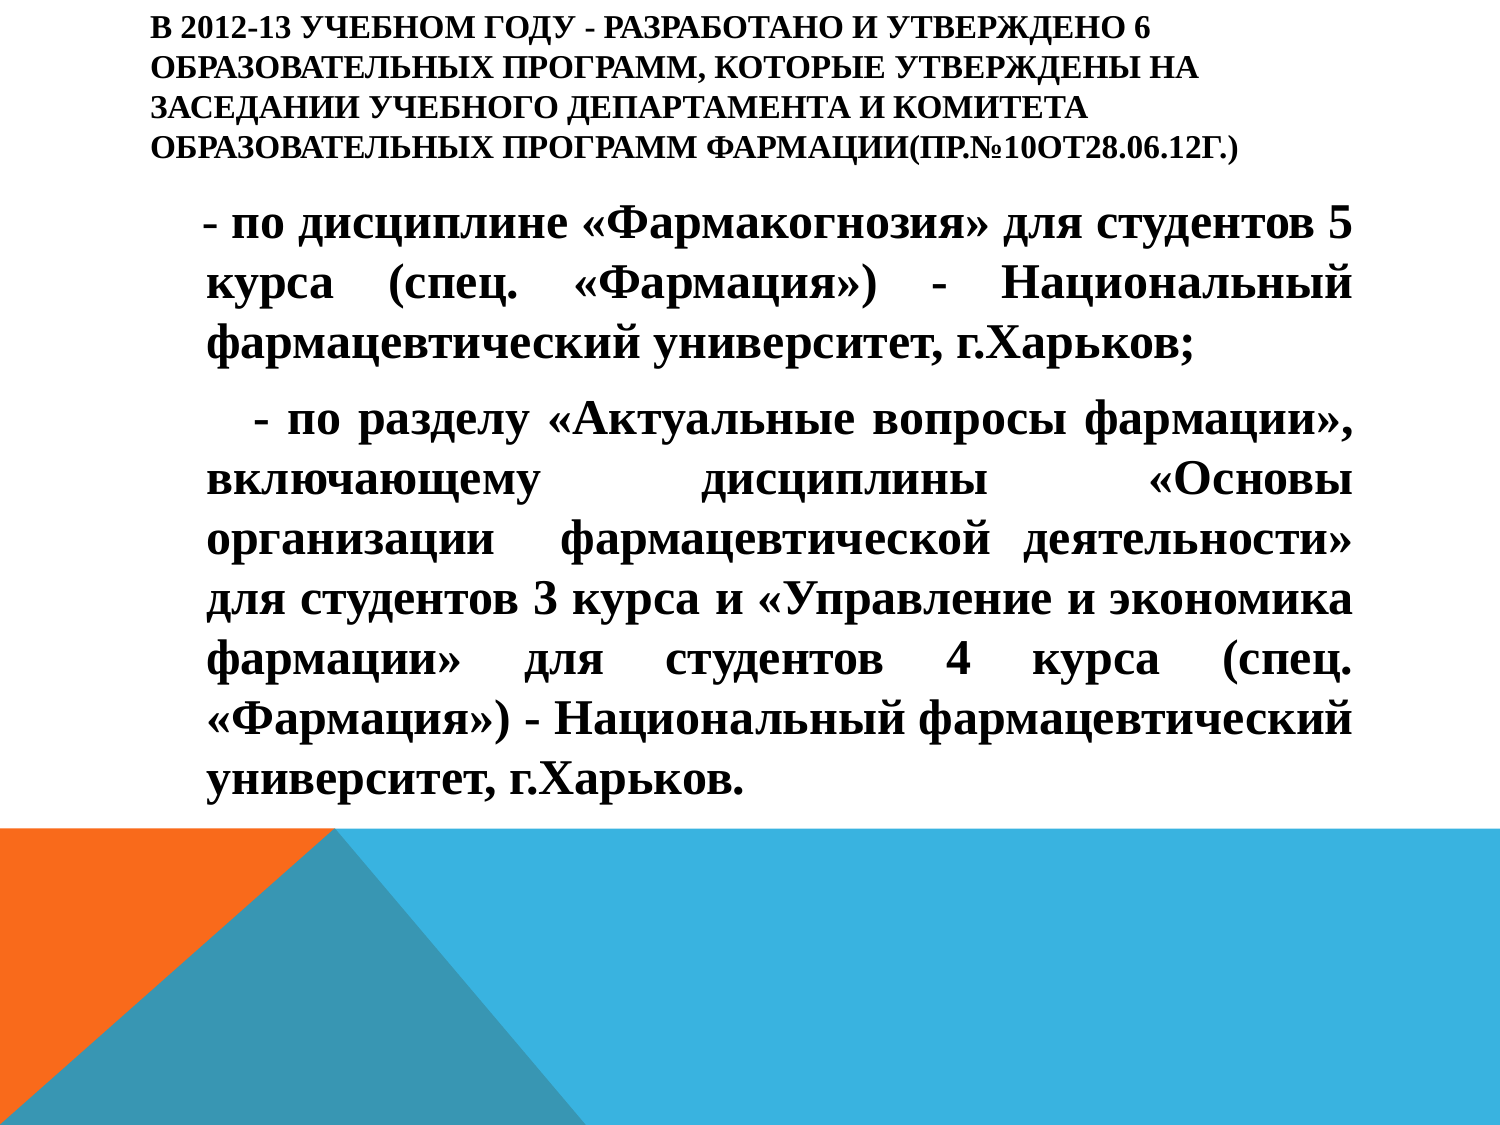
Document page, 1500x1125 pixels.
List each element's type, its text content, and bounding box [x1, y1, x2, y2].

title В 2012-13 учебном году - разработано и утверждено 6 образовательных программ, которые утверждены на заседании Учебного департамента и Комитета образовательных программ фармации(Пр.№10от28.06.12г.) [135, 60, 1369, 150]
list - по дисциплине «Фармакогнозия» для студентов 5 курса (спец. «Фармация») - Национальный фармацевтический университет, г.Харьков; - по разделу «Актуальные вопросы фармации», включающему дисциплины «Основы организации фармацевтической деятельности» для студентов 3 курса и «Управление и экономика фармации» для студентов 4 курса (спец. «Фармация») - Национальный фармацевтический университет, г.Харьков. [135, 180, 1369, 768]
